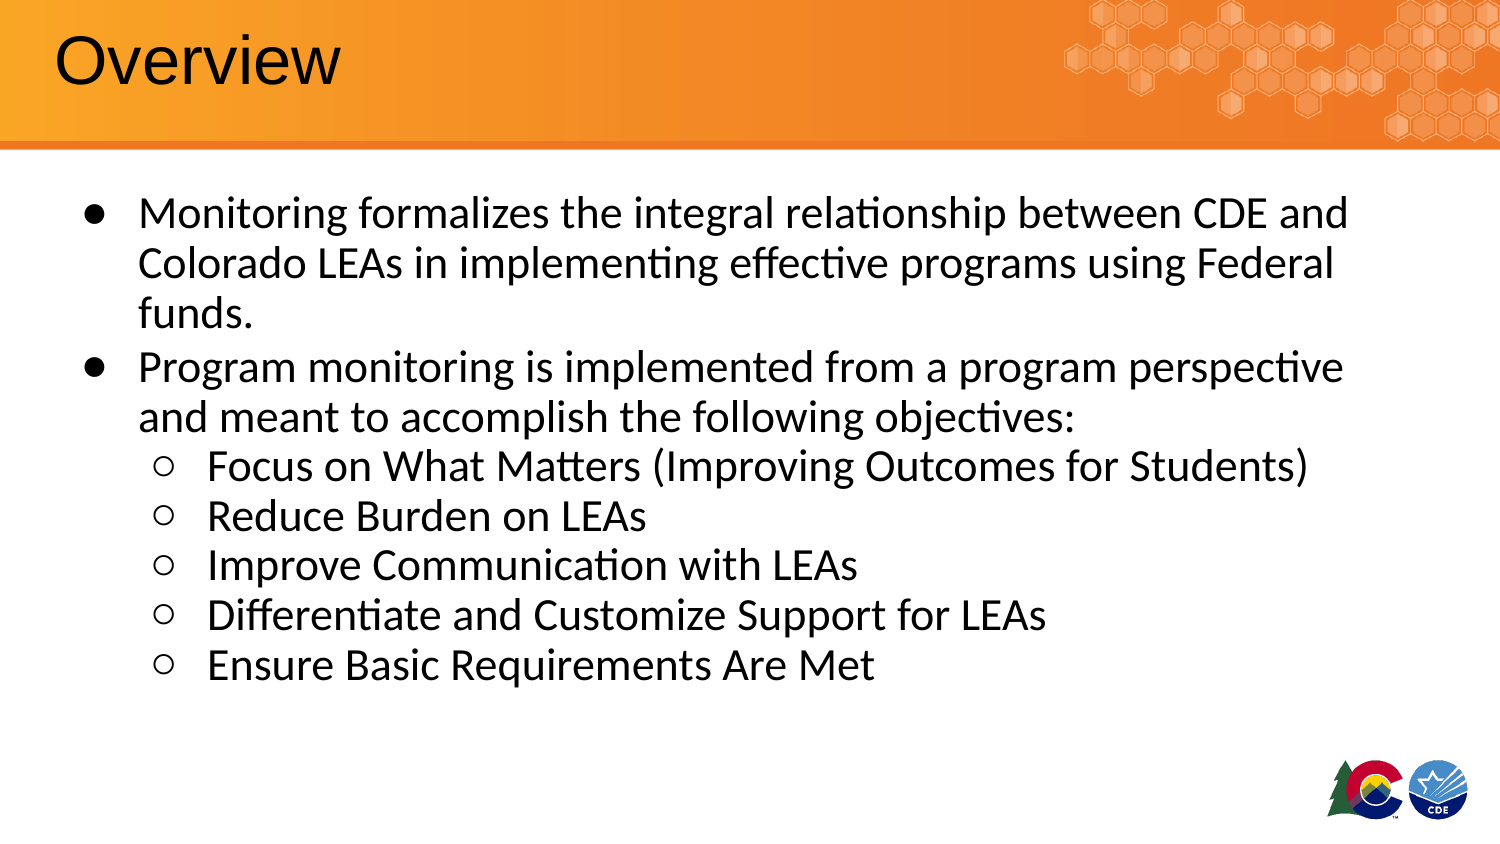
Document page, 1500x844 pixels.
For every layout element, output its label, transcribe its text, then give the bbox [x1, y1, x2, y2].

title Overview [54, 25, 1047, 136]
list Monitoring formalizes the integral relationship between CDE and Colorado LEAs in implementing effective programs using Federal funds. Program monitoring is implemented from a program perspective and meant to accomplish the following objectives: Focus on What Matters (Improving Outcomes for Students) Reduce Burden on LEAs Improve Communication with LEAs Differentiate and Customize Support for LEAs Ensure Basic Requirements Are Met [69, 189, 1420, 717]
picture [1326, 759, 1468, 820]
picture [0, 0, 1500, 150]
